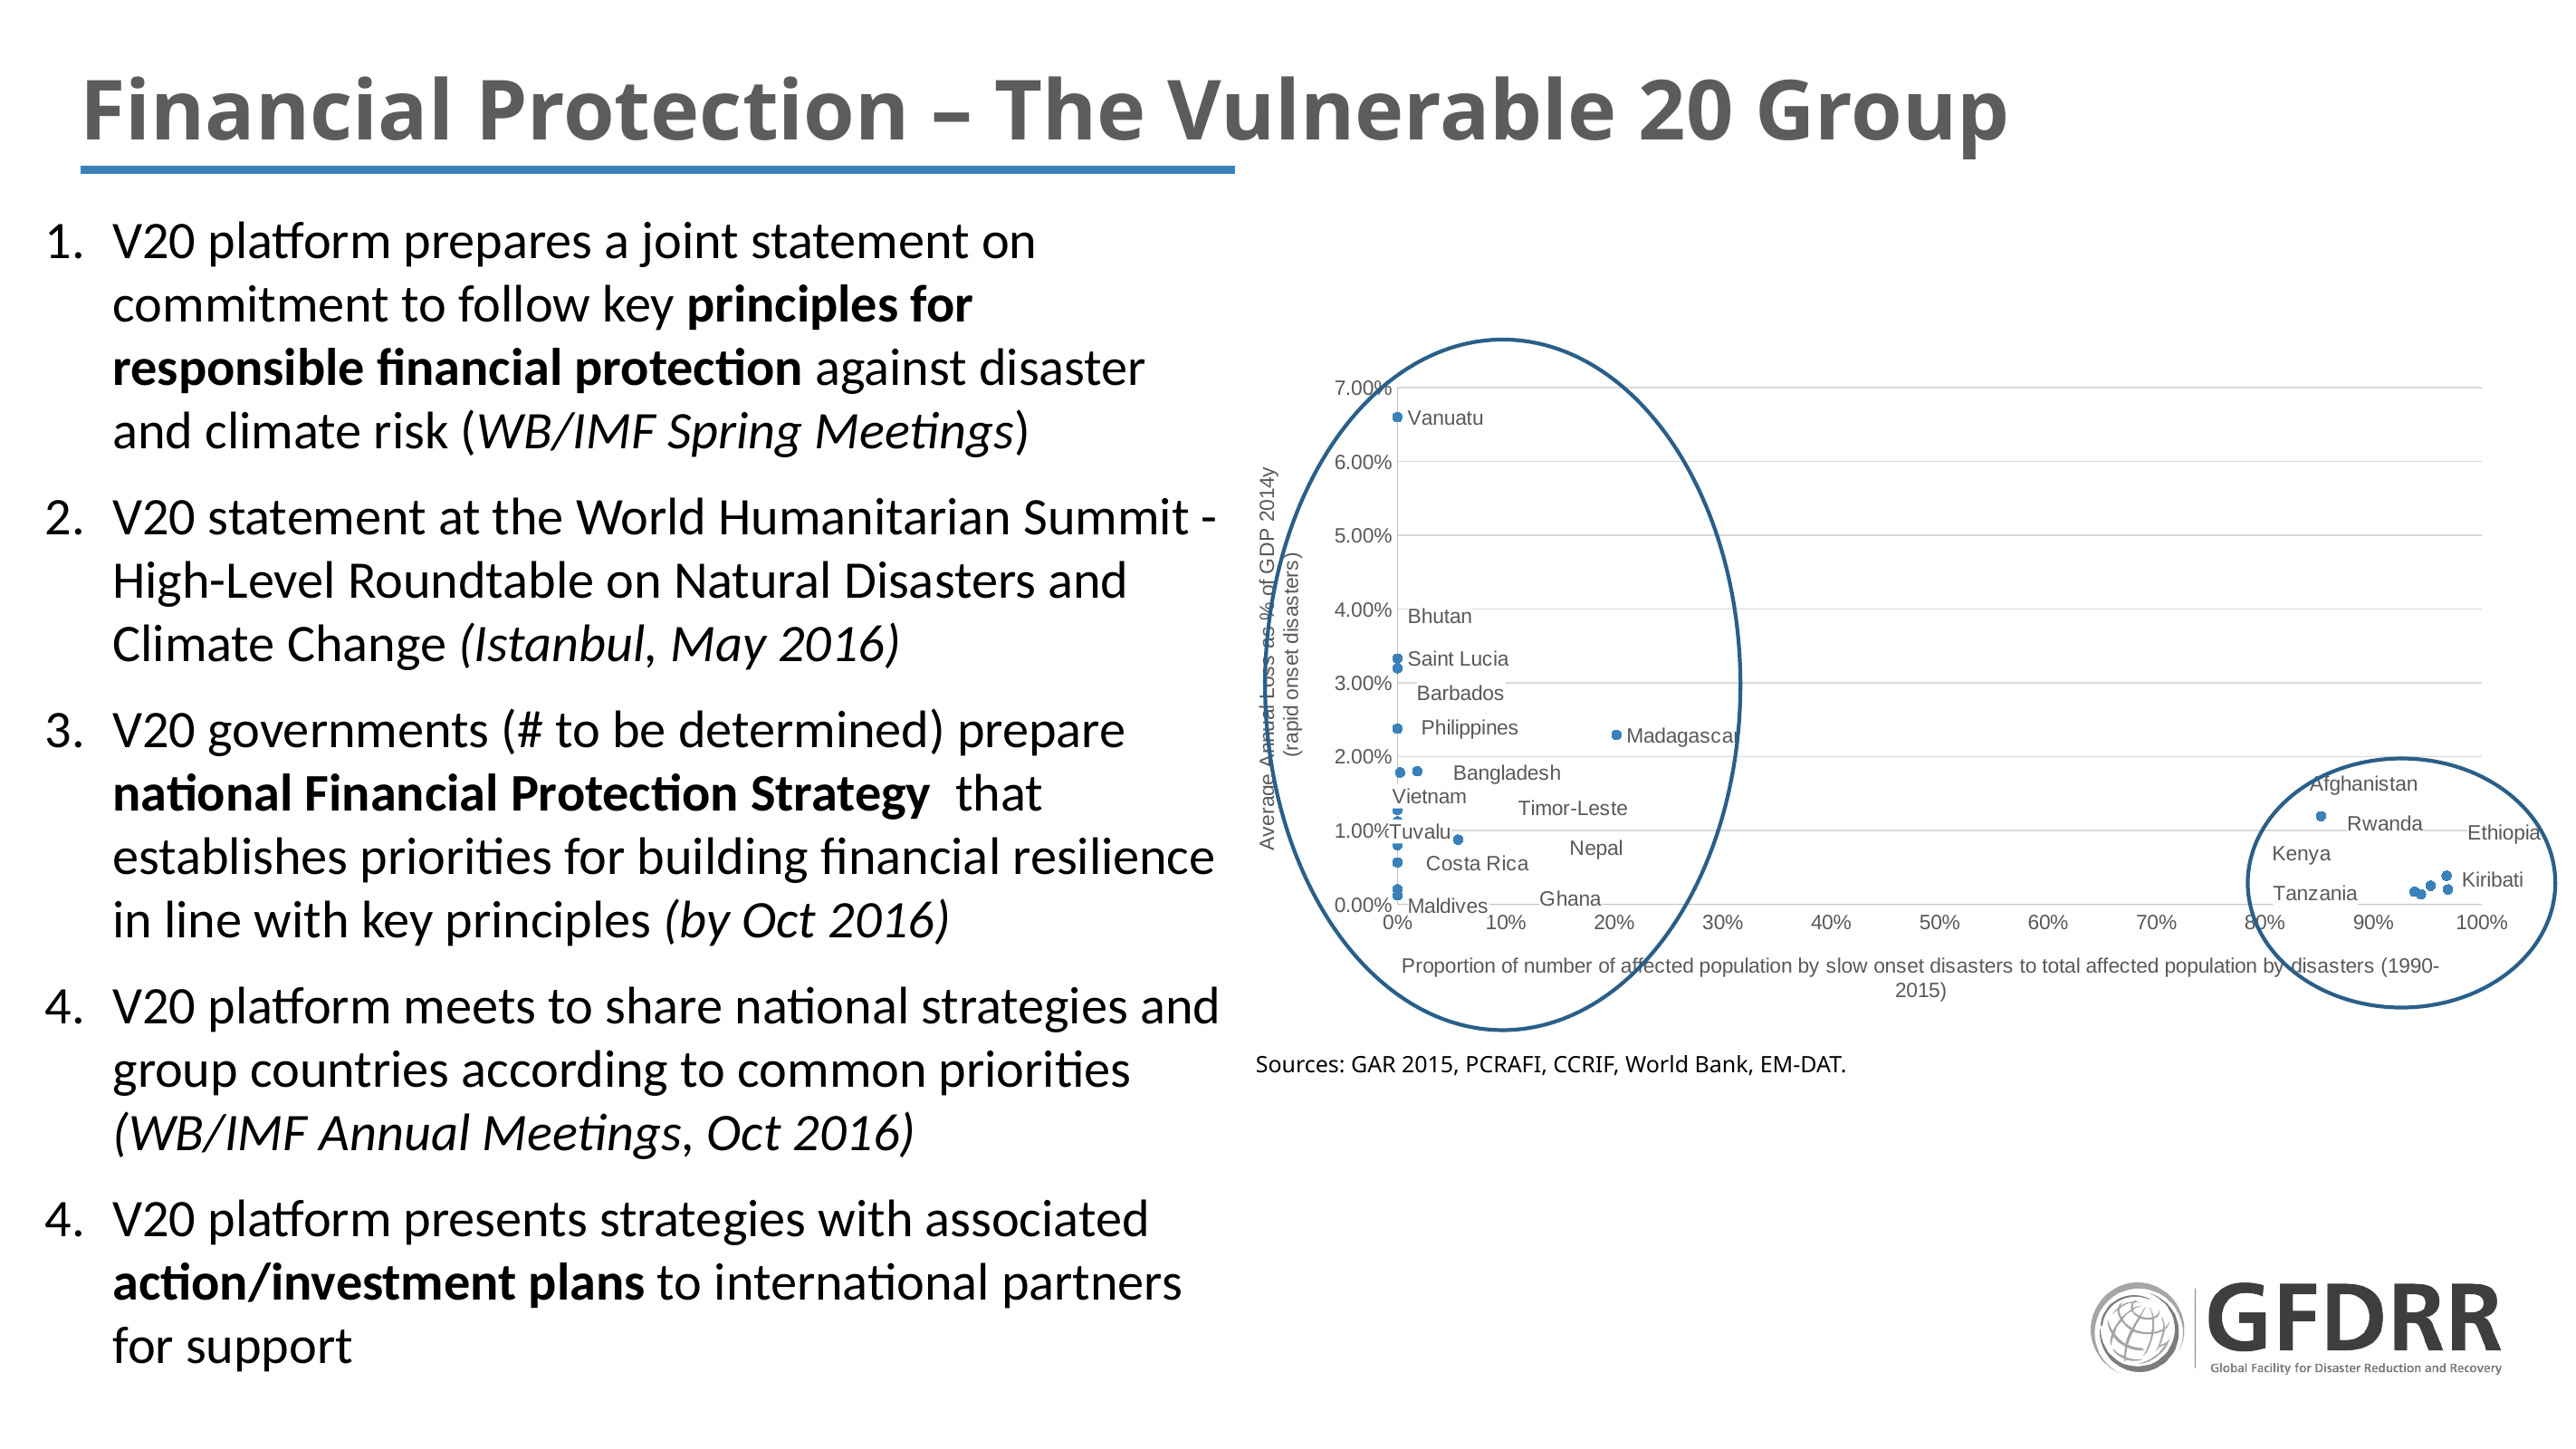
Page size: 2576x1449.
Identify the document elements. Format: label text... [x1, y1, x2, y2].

list V20 platform prepares a joint statement on commitment to follow key principles for responsible financial protection against disaster and climate risk (WB/IMF Spring Meetings) V20 statement at the World Humanitarian Summit - High-Level Roundtable on Natural Disasters and Climate Change (Istanbul, May 2016) V20 governments (# to be determined) prepare national Financial Protection Strategy that establishes priorities for building financial resilience in line with key principles (by Oct 2016) V20 platform meets to share national strategies and group countries according to common priorities (WB/IMF Annual Meetings, Oct 2016) V20 platform presents strategies with associated action/investment plans to international partners for support [31, 199, 1235, 1449]
text_box Financial Protection – The Vulnerable 20 Group [80, 56, 2576, 146]
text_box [1223, 339, 2556, 1085]
picture [2091, 1281, 2503, 1375]
